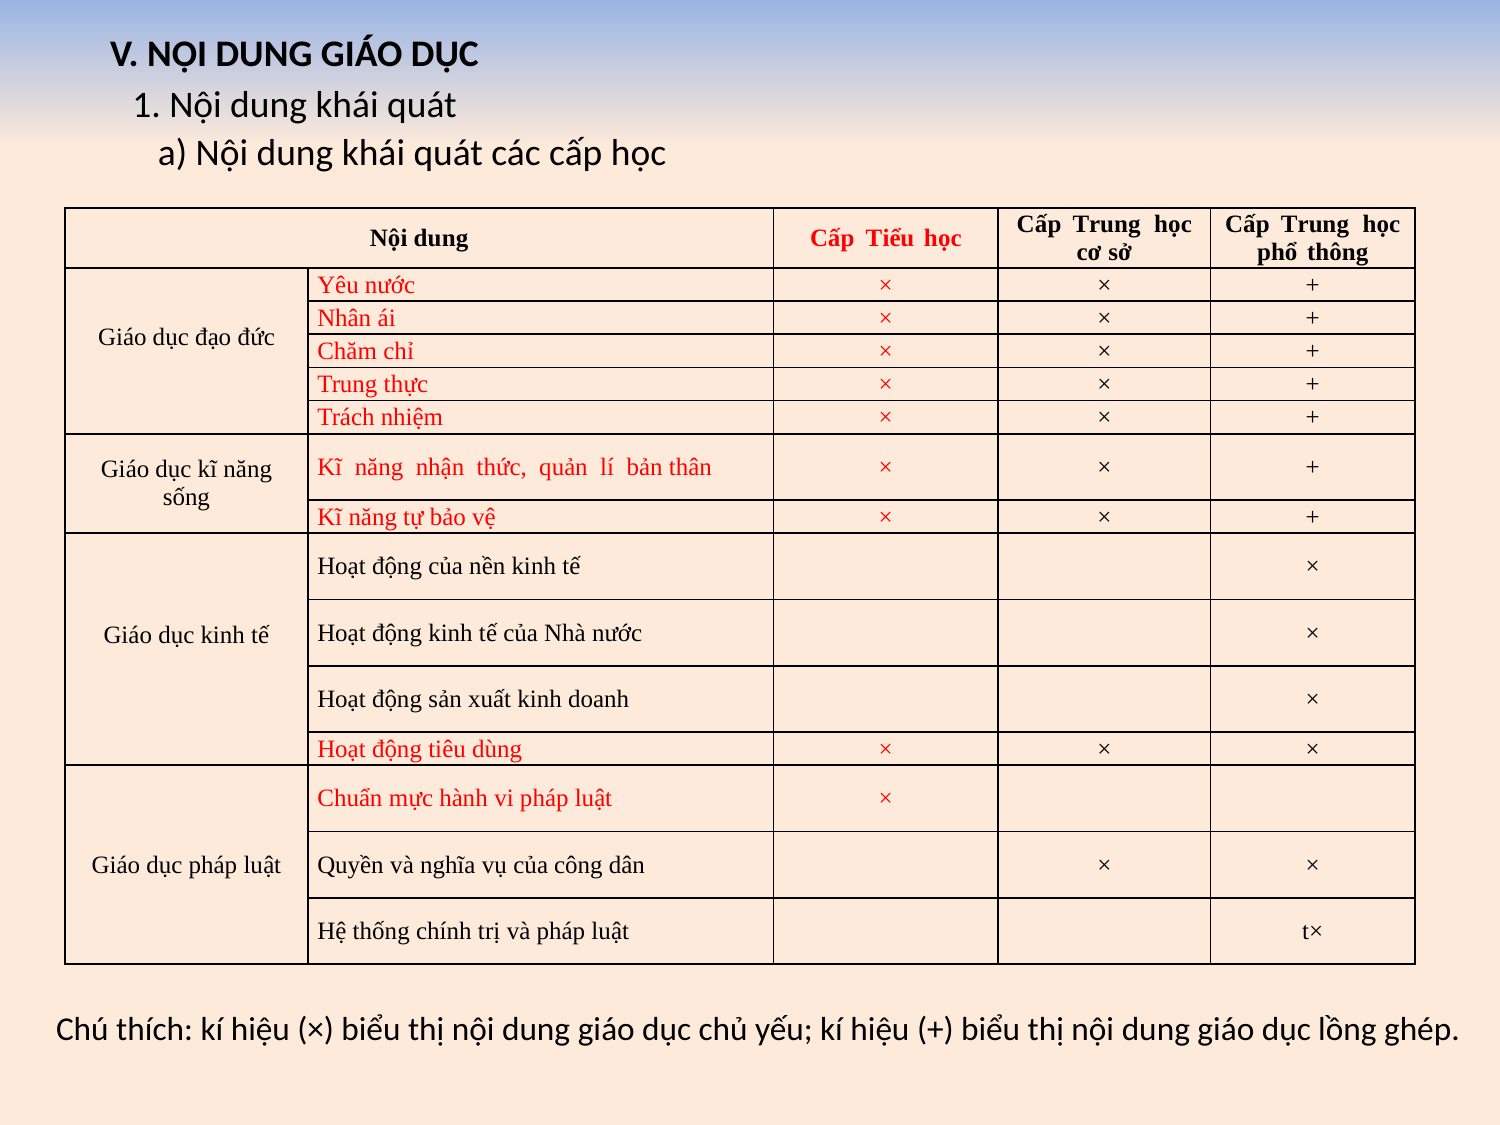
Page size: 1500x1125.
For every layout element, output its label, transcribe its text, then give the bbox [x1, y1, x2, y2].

table_cell Giáo dục kĩ năng sống [66, 435, 307, 532]
table_cell × [999, 501, 1210, 532]
table_cell × [999, 733, 1210, 764]
table_cell × [999, 335, 1210, 367]
table_cell Quyền và nghĩa vụ của công dân [309, 832, 773, 897]
table_cell + [1211, 368, 1414, 400]
table_cell × [774, 435, 997, 499]
table_cell Chuẩn mực hành vi pháp luật [309, 766, 773, 831]
table_cell × [774, 501, 997, 532]
table_cell [774, 600, 997, 665]
table_cell [774, 832, 997, 897]
table_cell × [999, 368, 1210, 400]
table_header Cấp Trung học phổ thông [1211, 209, 1414, 267]
table_cell [999, 899, 1210, 963]
table_cell [999, 534, 1210, 599]
table_cell + [1211, 269, 1414, 300]
table_cell [774, 667, 997, 731]
table_cell × [774, 302, 997, 333]
table_cell [1211, 766, 1414, 831]
text_box a) Nội dung khái quát các cấp học [143, 120, 682, 181]
table_cell × [1211, 667, 1414, 731]
table_cell t× [1211, 899, 1414, 963]
table_cell + [1211, 401, 1414, 433]
table_cell [774, 899, 997, 963]
table_cell Hoạt động tiêu dùng [309, 733, 773, 764]
table_cell + [1211, 435, 1414, 499]
table_cell × [1211, 733, 1414, 764]
table_cell × [1211, 600, 1414, 665]
table_cell × [774, 368, 997, 400]
table_cell [999, 667, 1210, 731]
table_cell Yêu nước [309, 269, 773, 300]
table_cell × [1211, 534, 1414, 599]
table_cell [774, 534, 997, 599]
text_box Chú thích: kí hiệu (×) biểu thị nội dung giáo dục chủ yếu; kí hiệu (+) biểu thị nội dung giáo dục lồng ghép. [41, 999, 1492, 1055]
table_cell × [774, 269, 997, 300]
table_cell × [774, 766, 997, 831]
table_header Cấp Tiểu học [774, 209, 997, 267]
table_cell × [999, 302, 1210, 333]
text_box 1. Nội dung khái quát [117, 72, 473, 133]
table_cell + [1211, 335, 1414, 367]
table_cell × [1211, 832, 1414, 897]
table_cell Nhân ái [309, 302, 773, 333]
table_header Nội dung [66, 209, 773, 267]
table_cell Chăm chỉ [309, 335, 773, 367]
table_cell Hệ thống chính trị và pháp luật [309, 899, 773, 963]
table_cell Kĩ năng tự bảo vệ [309, 501, 773, 532]
table_cell × [999, 435, 1210, 499]
table_cell × [774, 401, 997, 433]
table_cell Trách nhiệm [309, 401, 773, 433]
table_cell Hoạt động kinh tế của Nhà nước [309, 600, 773, 665]
table_cell Hoạt động của nền kinh tế [309, 534, 773, 599]
table_cell × [774, 335, 997, 367]
table_cell [999, 600, 1210, 665]
table_cell Trung thực [309, 368, 773, 400]
table_cell × [774, 733, 997, 764]
table_cell Giáo dục pháp luật [66, 766, 307, 963]
table_cell Giáo dục đạo đức [66, 269, 307, 433]
text_box V. NỘI DUNG GIÁO DỤC [95, 21, 495, 82]
table_header Cấp Trung học cơ sở [999, 209, 1210, 267]
table_cell + [1211, 501, 1414, 532]
table_cell [999, 766, 1210, 831]
table_cell × [999, 269, 1210, 300]
table_cell Giáo dục kinh tế [66, 534, 307, 764]
table_cell × [999, 832, 1210, 897]
table_cell × [999, 401, 1210, 433]
table_cell + [1211, 302, 1414, 333]
table_cell Hoạt động sản xuất kinh doanh [309, 667, 773, 731]
table_cell Kĩ năng nhận thức, quản lí bản thân [309, 435, 773, 499]
